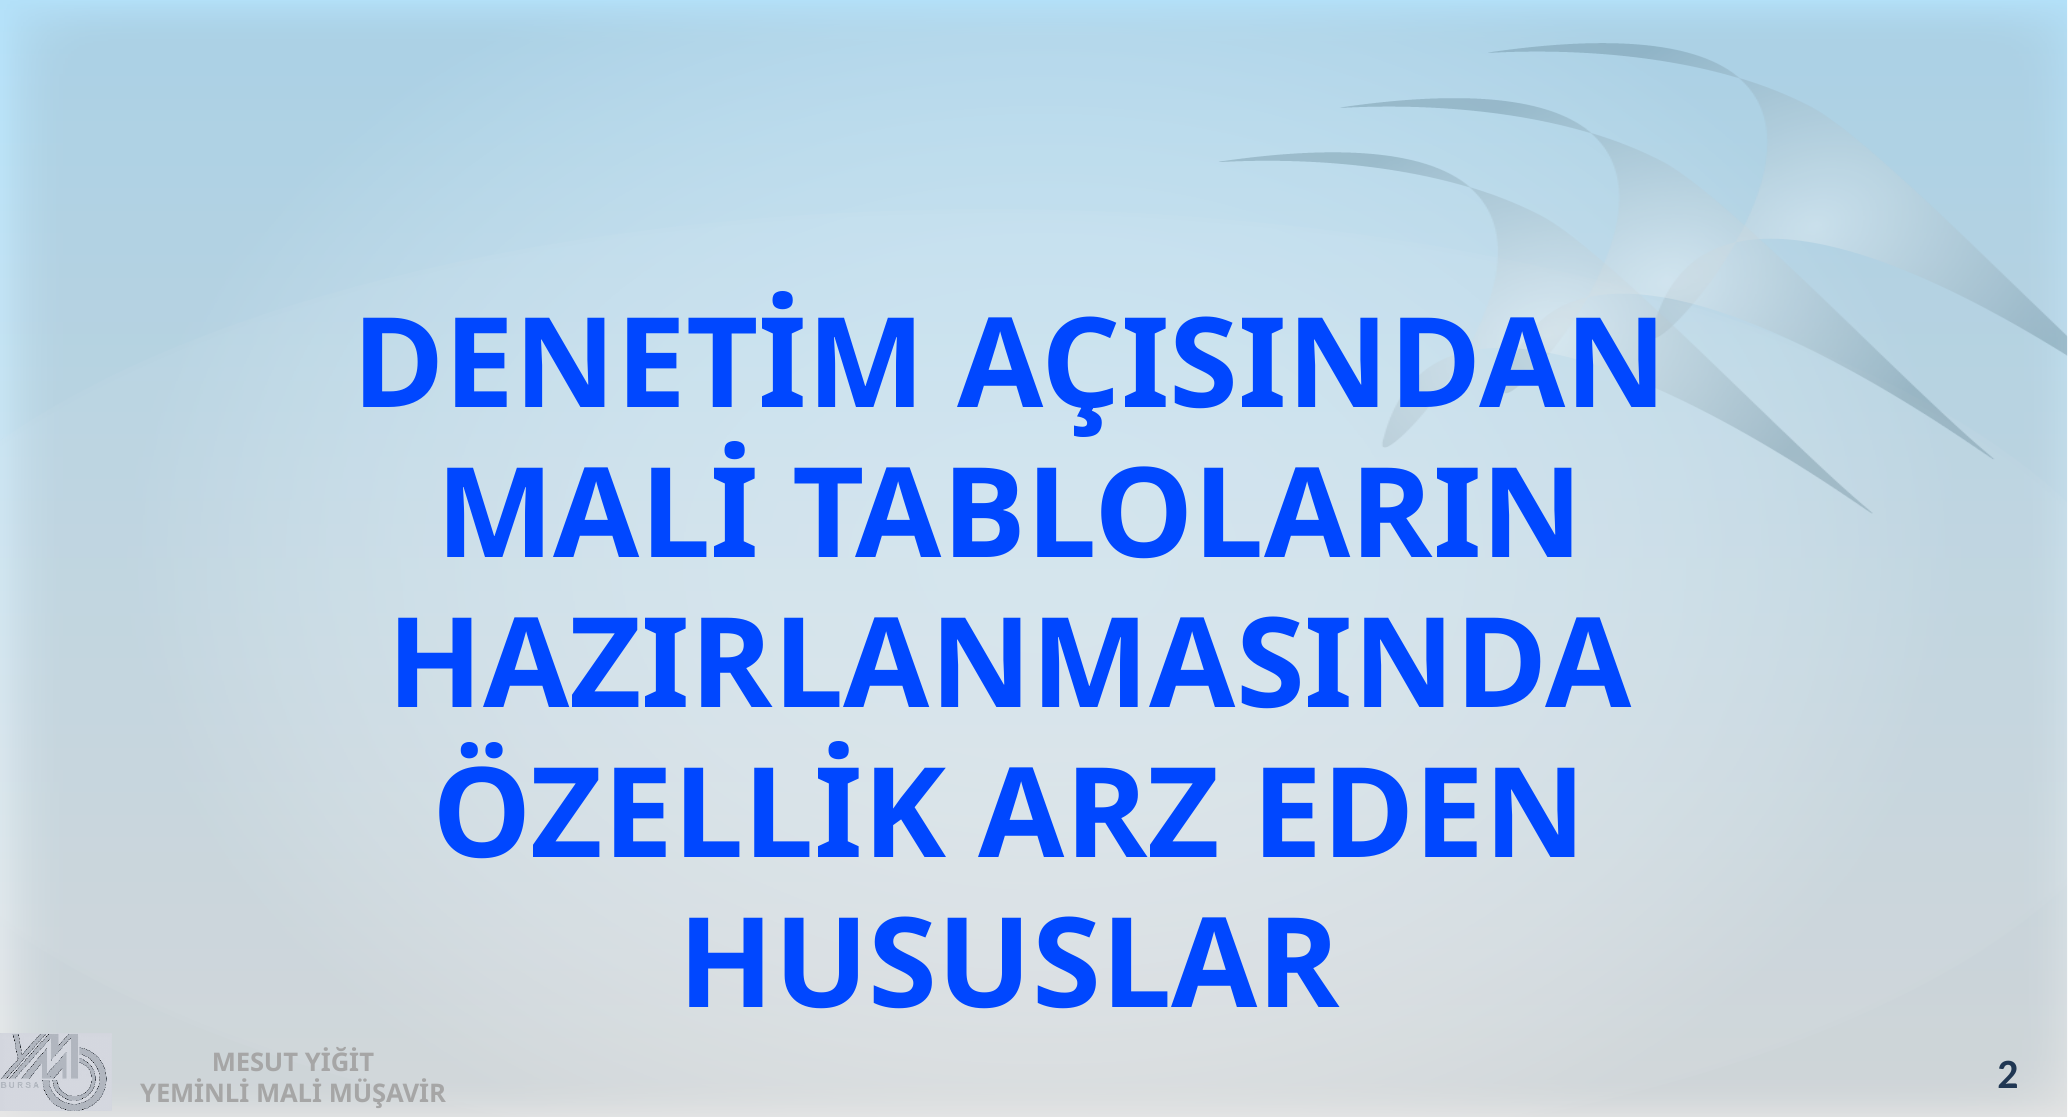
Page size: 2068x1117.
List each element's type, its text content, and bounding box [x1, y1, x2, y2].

title MESUT YİĞİT YEMİNLİ MALİ MÜŞAVİR [109, 1037, 476, 1115]
picture [0, 0, 2068, 1117]
subtitle DENETİM AÇISINDAN MALİ TABLOLARIN HAZIRLANMASINDA ÖZELLİK ARZ EDEN HUSUSLAR [194, 274, 1825, 873]
slide_number 2 [1966, 1043, 2050, 1102]
